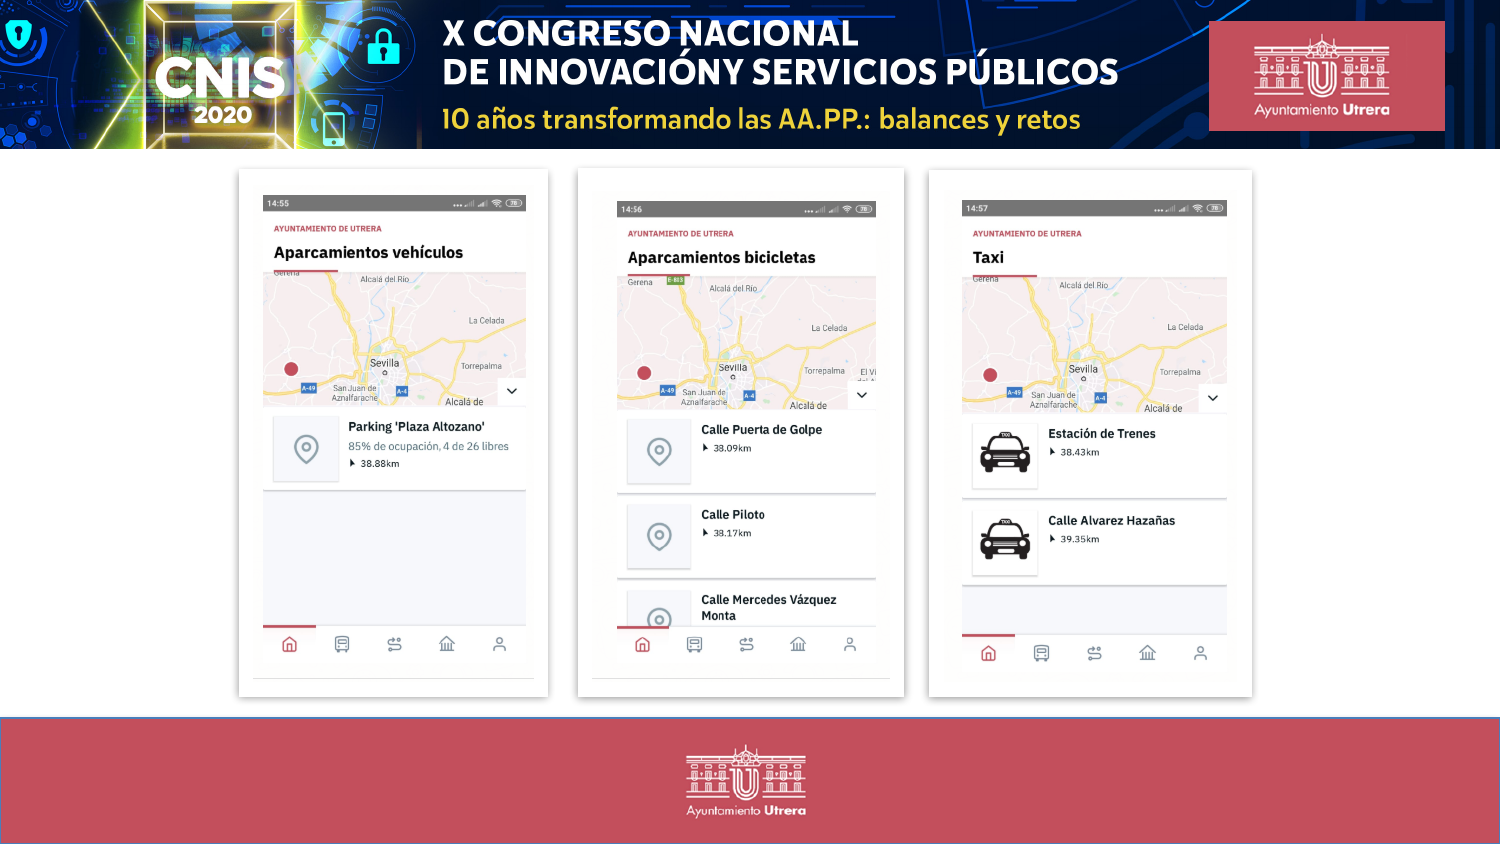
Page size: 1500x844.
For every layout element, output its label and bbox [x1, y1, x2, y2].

picture [591, 182, 890, 683]
picture [253, 183, 534, 683]
text_box [0, 717, 1500, 844]
picture [943, 184, 1238, 683]
picture [671, 722, 810, 840]
picture [0, 0, 1500, 149]
